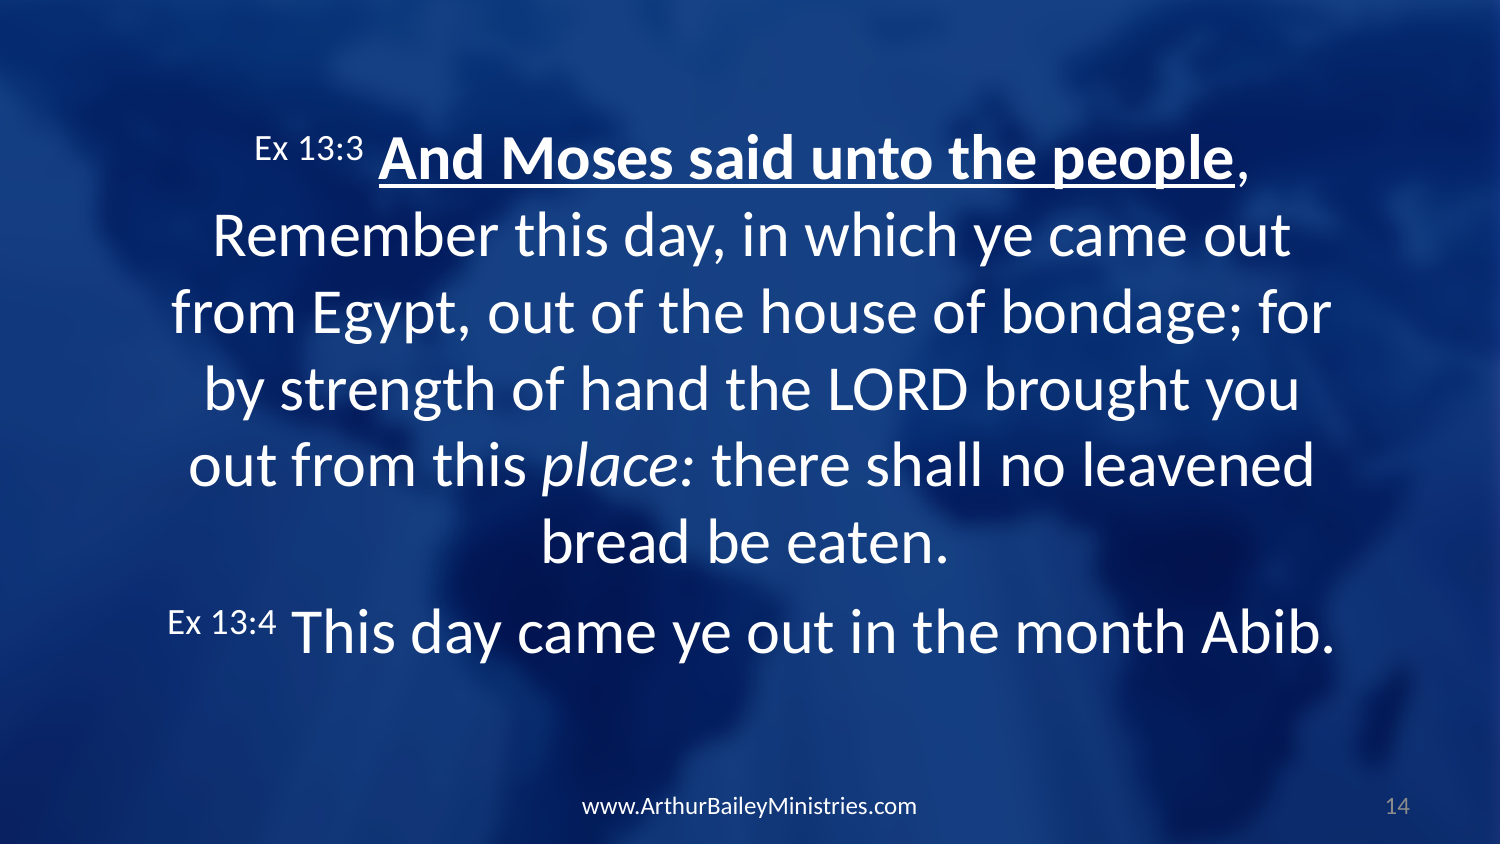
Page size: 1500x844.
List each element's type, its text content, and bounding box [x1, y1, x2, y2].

slide_number 14 [1074, 782, 1425, 827]
picture [0, 0, 1500, 844]
list Ex 13:3 And Moses said unto the people, Remember this day, in which ye came out from Egypt, out of the house of bondage; for by strength of hand the LORD brought you out from this place: there shall no leavened bread be eaten. Ex 13:4 This day came ye out in the month Abib. [151, 107, 1355, 741]
footer www.ArthurBaileyMinistries.com [512, 782, 988, 827]
